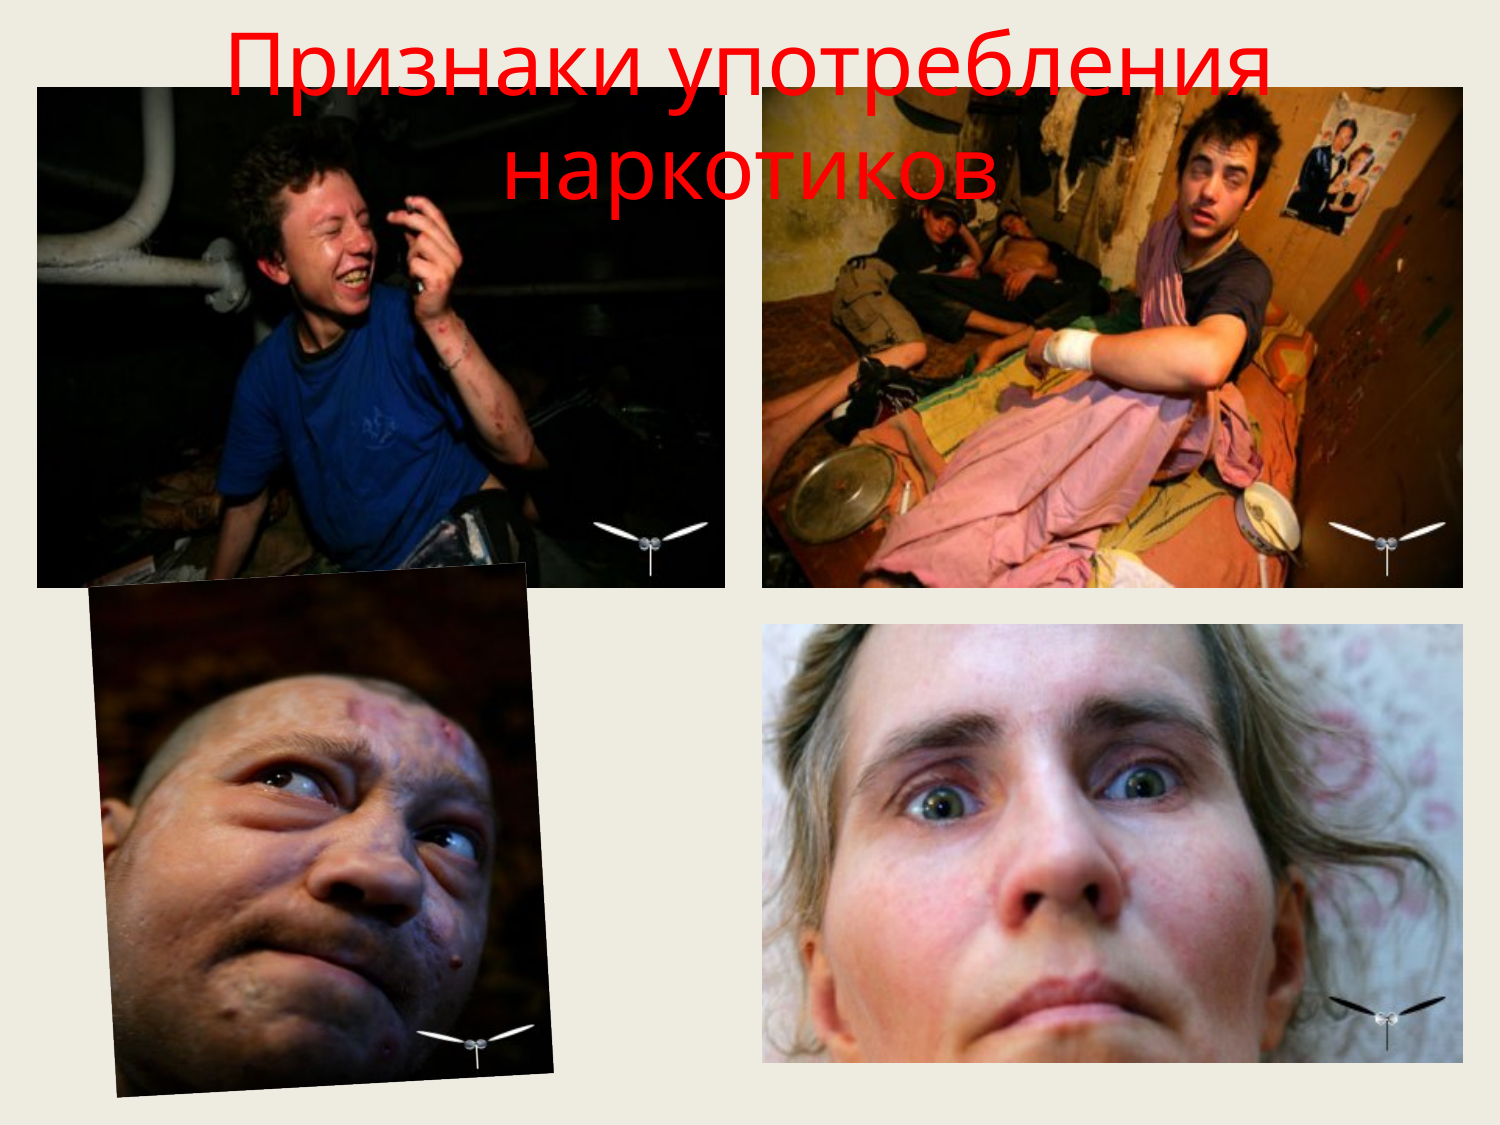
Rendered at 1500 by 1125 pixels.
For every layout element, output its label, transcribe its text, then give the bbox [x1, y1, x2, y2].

title Признаки употребления наркотиков [75, 0, 1425, 225]
picture [762, 624, 1463, 1063]
picture [37, 87, 726, 1097]
picture [762, 87, 1463, 588]
